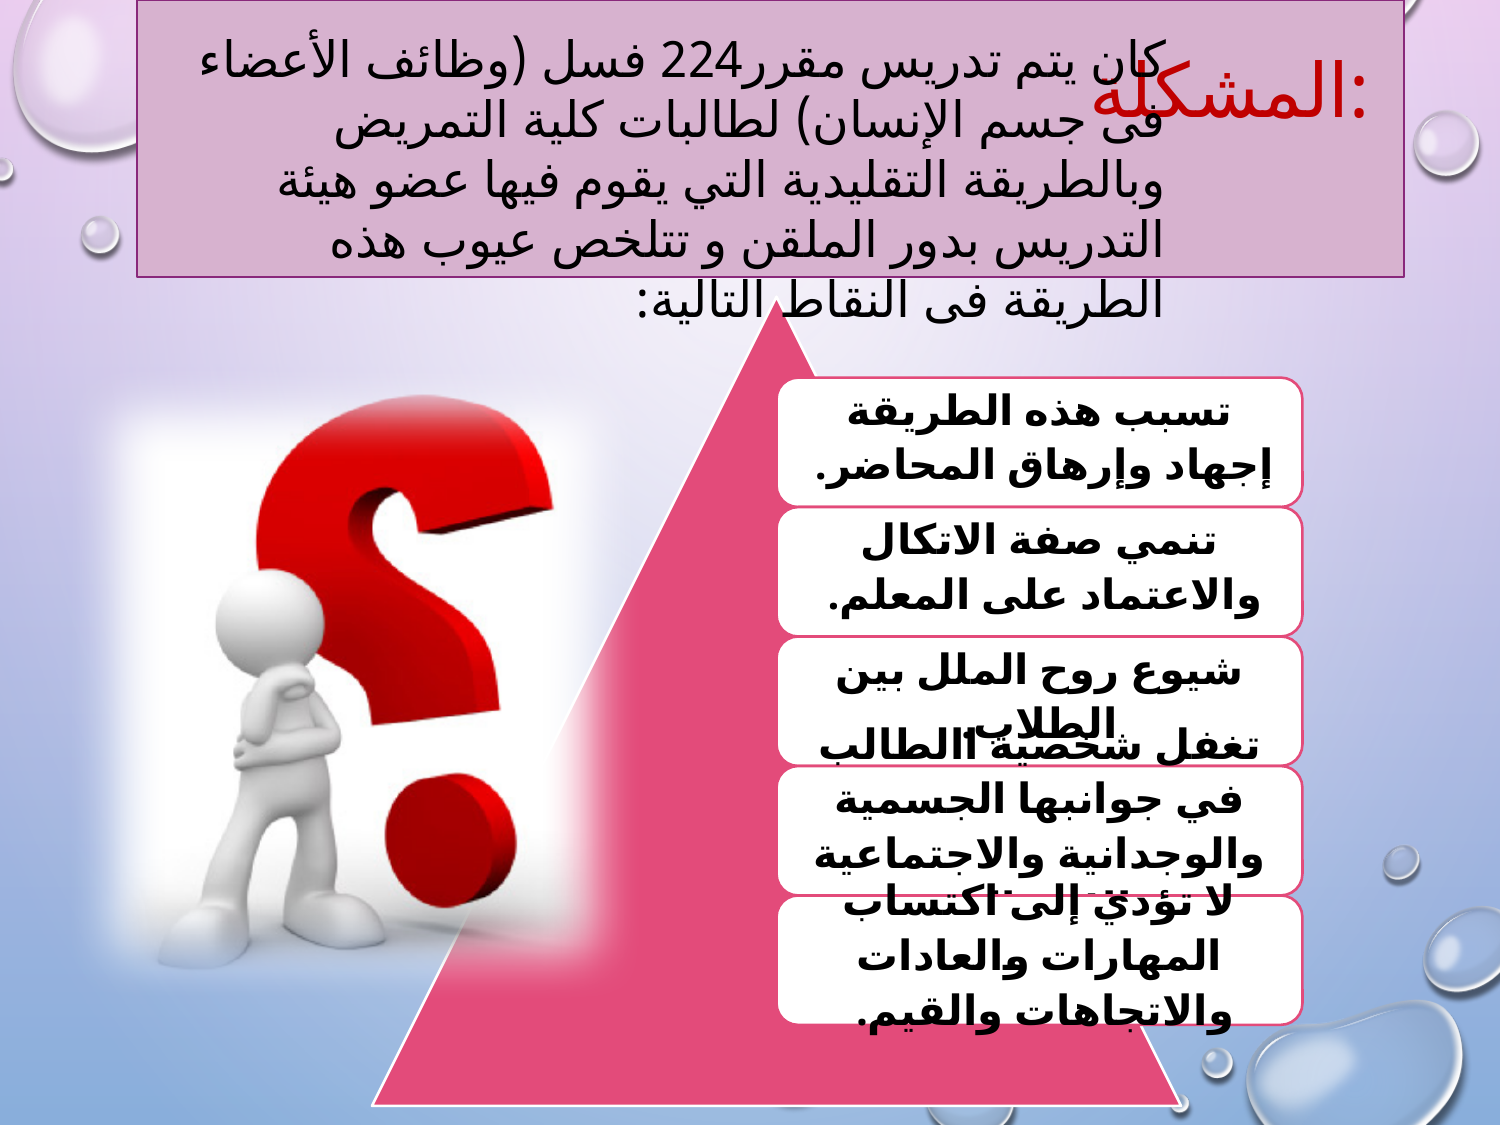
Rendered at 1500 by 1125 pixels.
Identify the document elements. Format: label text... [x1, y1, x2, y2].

picture [1181, 0, 1500, 296]
text_box كان يتم تدريس مقرر224 فسل (وظائف الأعضاء فى جسم الإنسان) لطالبات كلية التمريض وبالطريقة التقليدية التي يقوم فيها عضو هيئة التدريس بدور الملقن و تتلخص عيوب هذه الطريقة فى النقاط التالية: [171, 19, 1181, 335]
title المشكلة: [136, 0, 1405, 278]
picture [0, 0, 1500, 1125]
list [371, 296, 1500, 1107]
